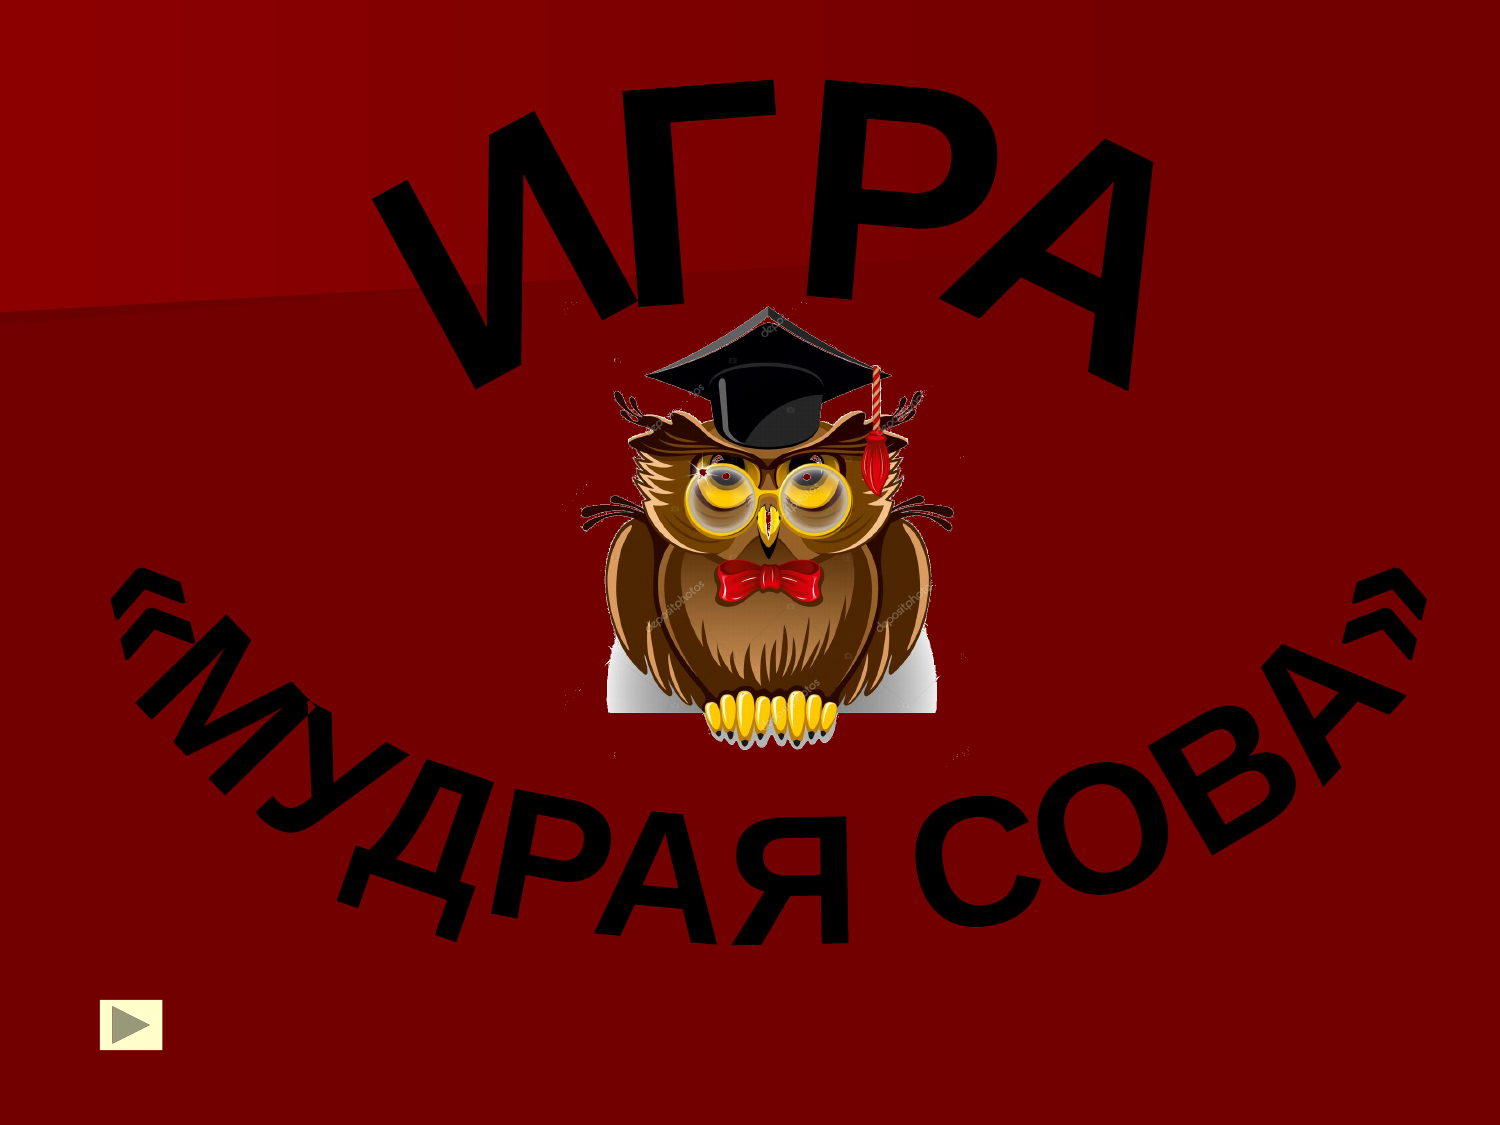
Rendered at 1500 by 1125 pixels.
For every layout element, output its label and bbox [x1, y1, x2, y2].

picture [562, 299, 969, 768]
text_box [99, 999, 163, 1051]
